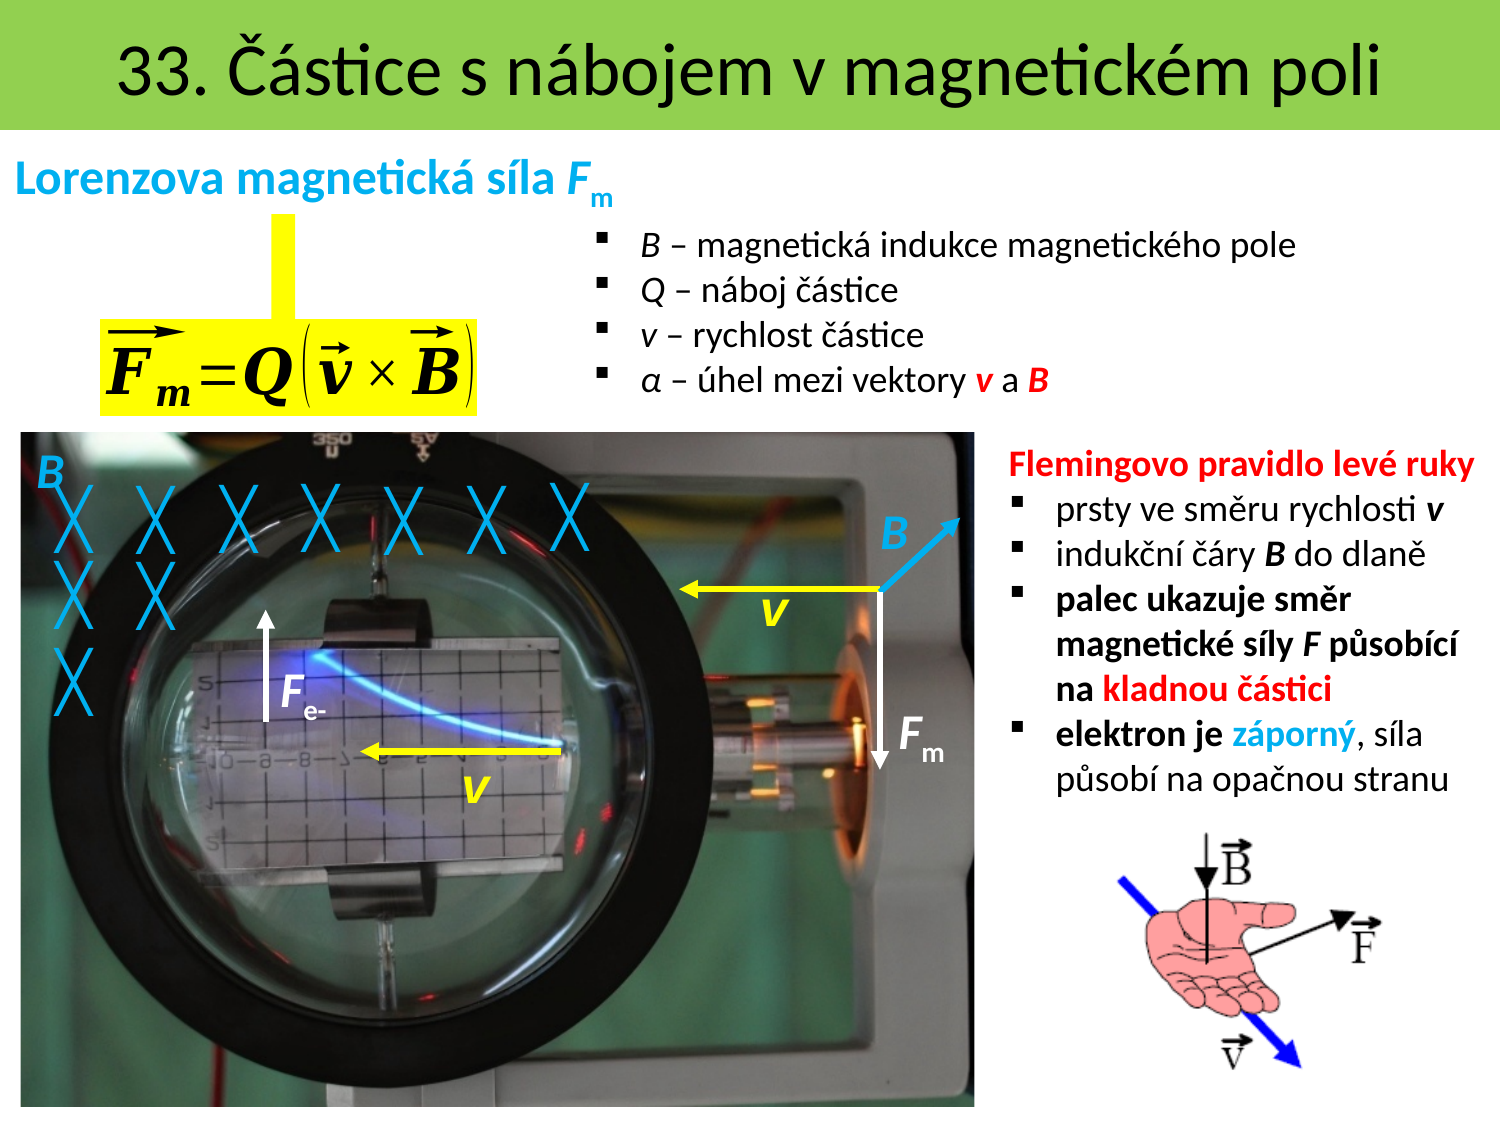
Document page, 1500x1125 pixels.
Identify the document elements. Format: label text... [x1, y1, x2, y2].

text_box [879, 517, 961, 593]
text_box B – magnetická indukce magnetického pole Q – náboj částice v – rychlost částice α – úhel mezi vektory v a B [578, 212, 1483, 408]
text_box Lorenzova magnetická síla Fm [0, 137, 1500, 221]
text_box Fm [980, 692, 987, 776]
text_box Flemingovo pravidlo levé ruky prsty ve směru rychlosti v indukční čáry B do dlaně palec ukazuje směr magnetické síly F působící na kladnou částici elektron je záporný, síla působí na opačnou stranu [994, 432, 1500, 852]
picture [20, 432, 975, 1108]
text_box [0, 0, 1500, 75]
picture [1103, 822, 1392, 1081]
text_box 33. Částice s nábojem v magnetickém poli [0, 75, 1500, 130]
